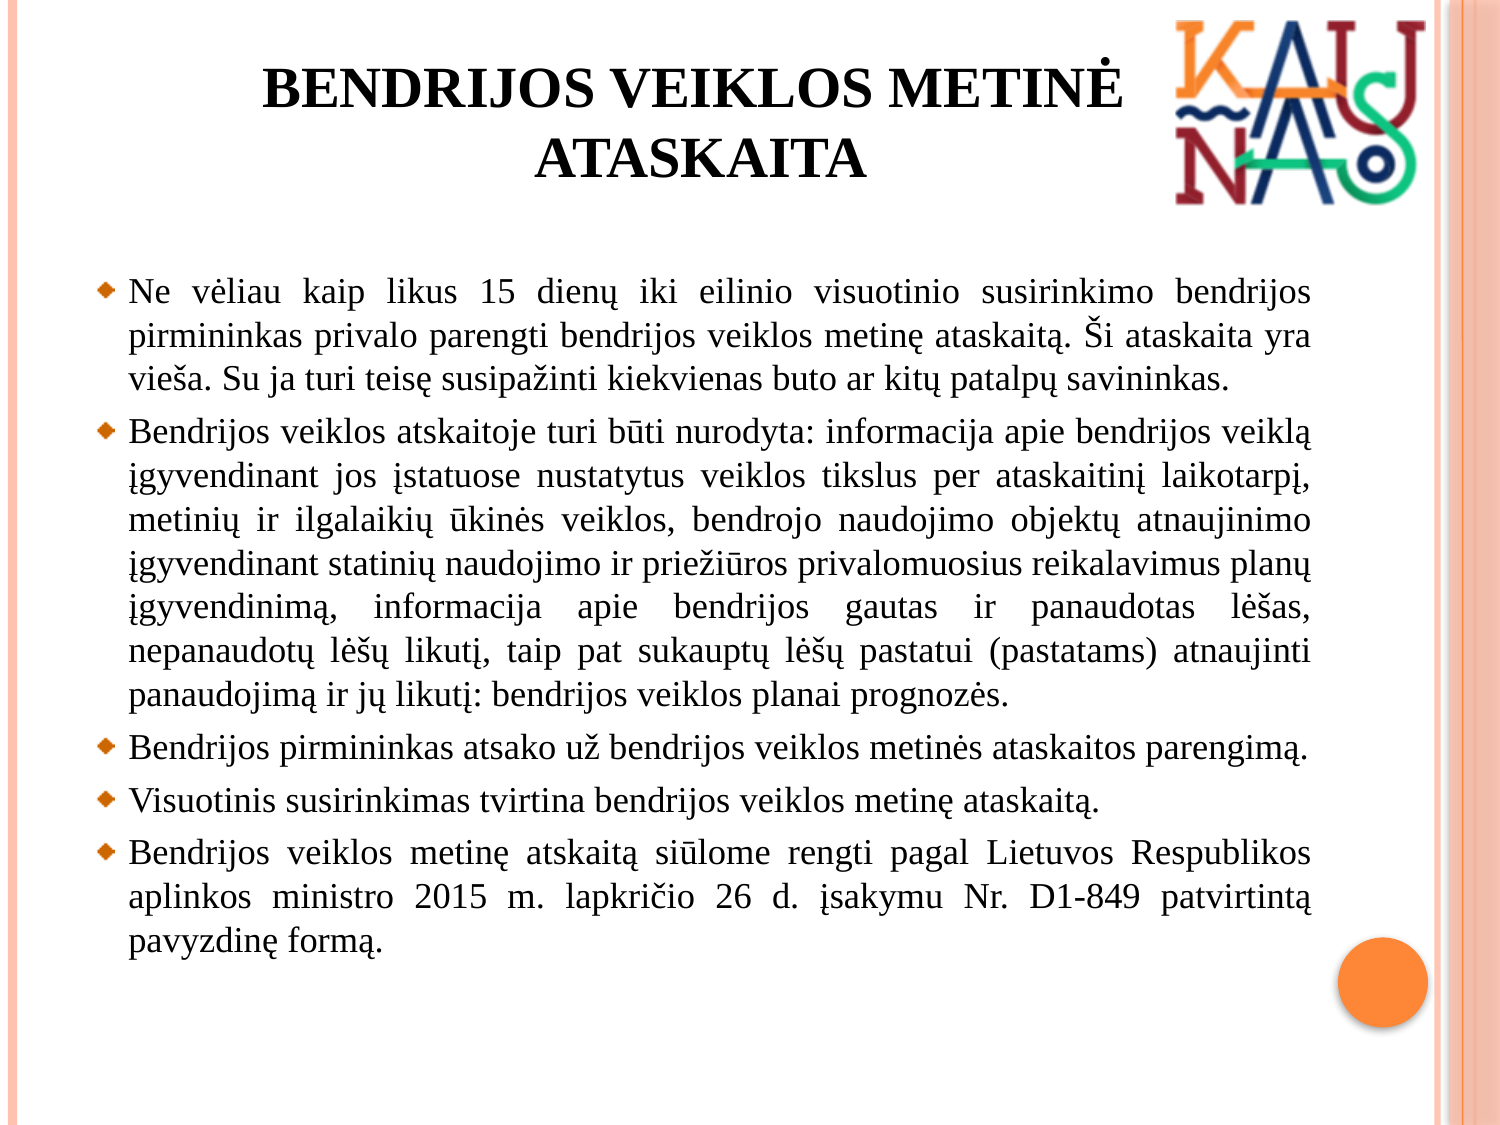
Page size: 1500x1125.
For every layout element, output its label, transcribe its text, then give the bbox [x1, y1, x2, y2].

picture [89, 785, 115, 810]
picture [1174, 18, 1426, 208]
picture [89, 416, 115, 442]
picture [89, 732, 115, 757]
picture [89, 837, 115, 863]
list Ne vėliau kaip likus 15 dienų iki eilinio visuotinio susirinkimo bendrijos pirmininkas privalo parengti bendrijos veiklos metinę ataskaitą. Ši ataskaita yra vieša. Su ja turi teisę susipažinti kiekvienas buto ar kitų patalpų savininkas. Bendrijos veiklos atskaitoje turi būti nurodyta: informacija apie bendrijos veiklą įgyvendinant jos įstatuose nustatytus veiklos tikslus per ataskaitinį laikotarpį, metinių ir ilgalaikių ūkinės veiklos, bendrojo naudojimo objektų atnaujinimo įgyvendinant statinių naudojimo ir priežiūros privalomuosius reikalavimus planų įgyvendinimą, informacija apie bendrijos gautas ir panaudotas lėšas, nepanaudotų lėšų likutį, taip pat sukauptų lėšų pastatui (pastatams) atnaujinti panaudojimą ir jų likutį: bendrijos veiklos planai prognozės. Bendrijos pirmininkas atsako už bendrijos veiklos metinės ataskaitos parengimą. Visuotinis susirinkimas tvirtina bendrijos veiklos metinę ataskaitą. Bendrijos veiklos metinę atskaitą siūlome rengti pagal Lietuvos Respublikos aplinkos ministro 2015 m. lapkričio 26 d. įsakymu Nr. D1-849 patvirtintą pavyzdinę formą. [75, 206, 1329, 1062]
picture [89, 276, 115, 301]
title bendrijos veiklos metinė ataskaita [88, 54, 1168, 197]
